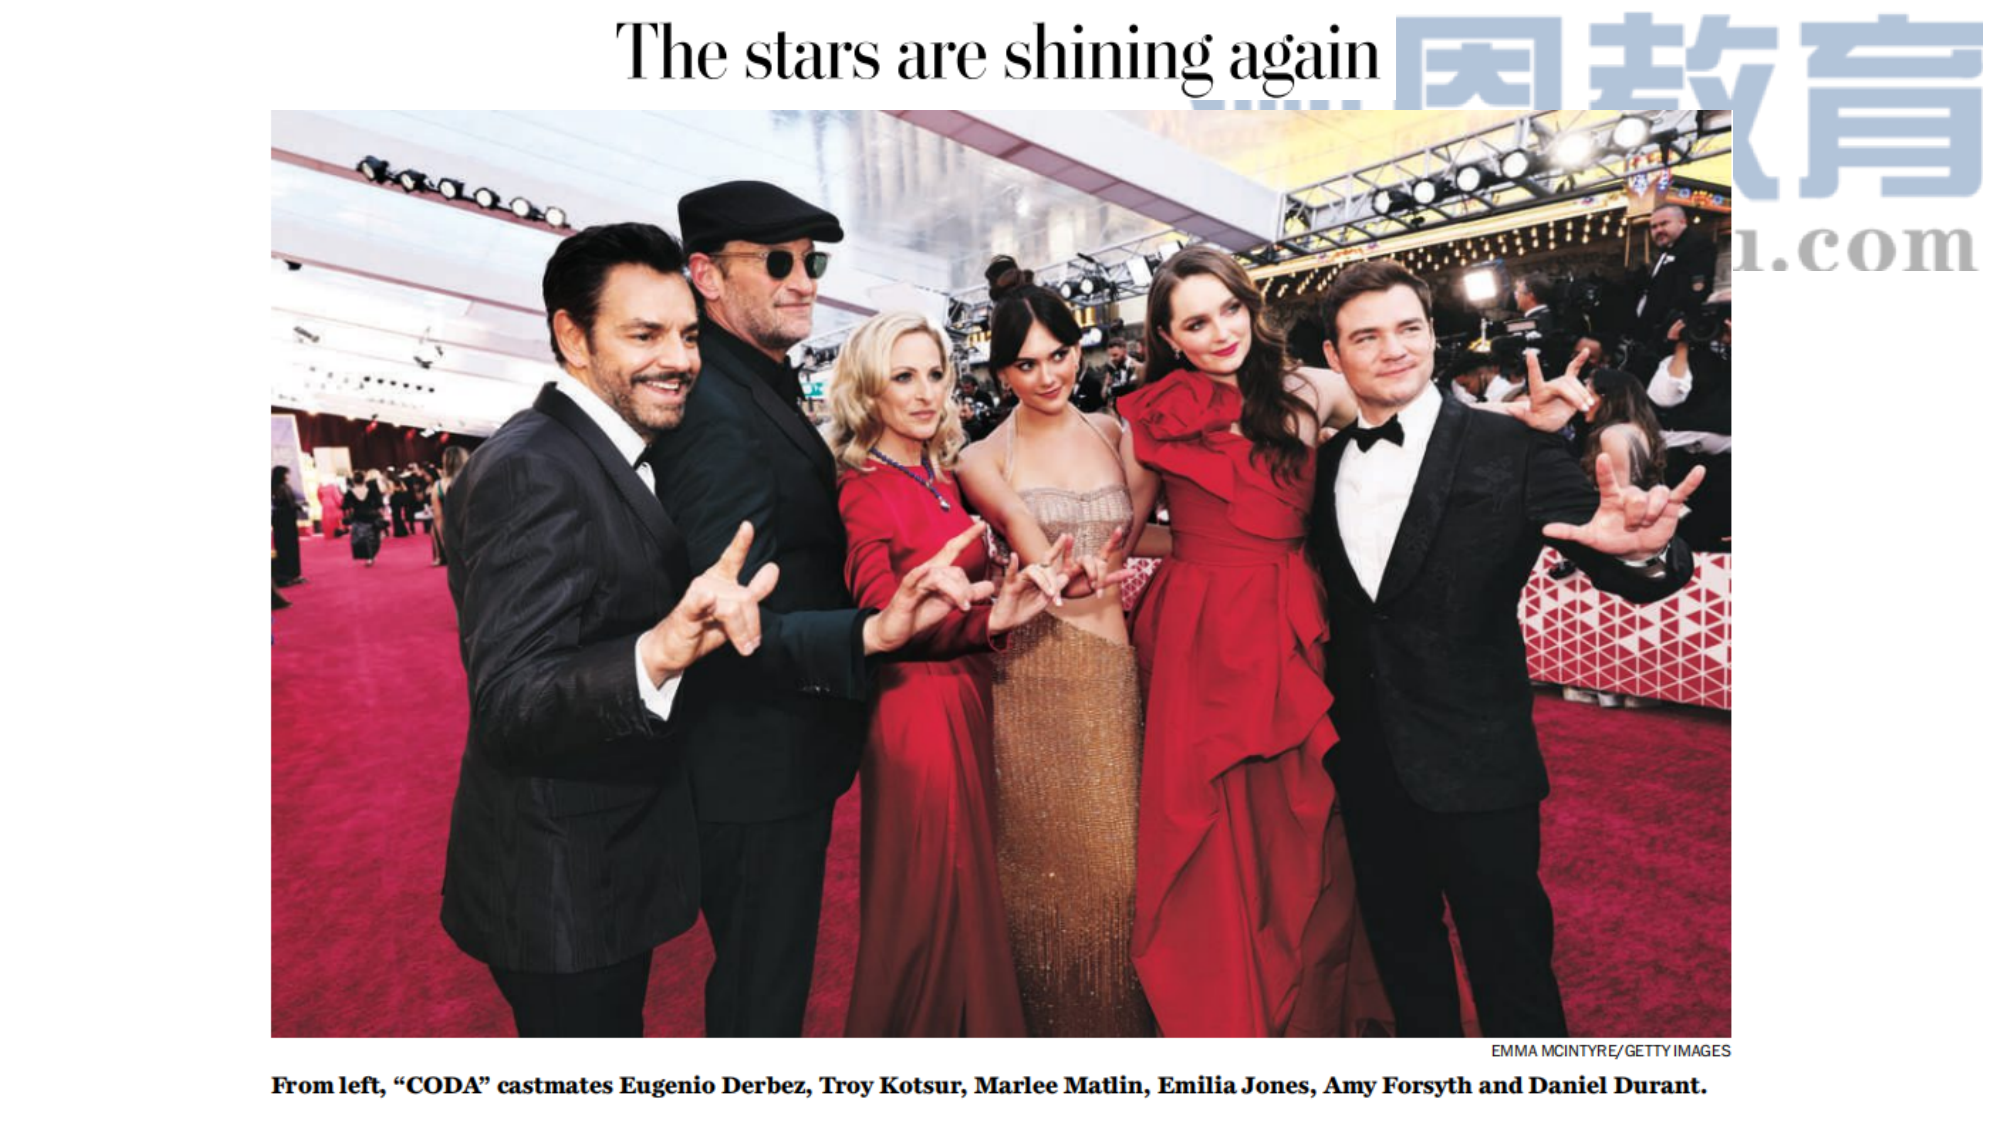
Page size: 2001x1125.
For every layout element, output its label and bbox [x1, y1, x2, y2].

picture [267, 10, 1983, 1112]
